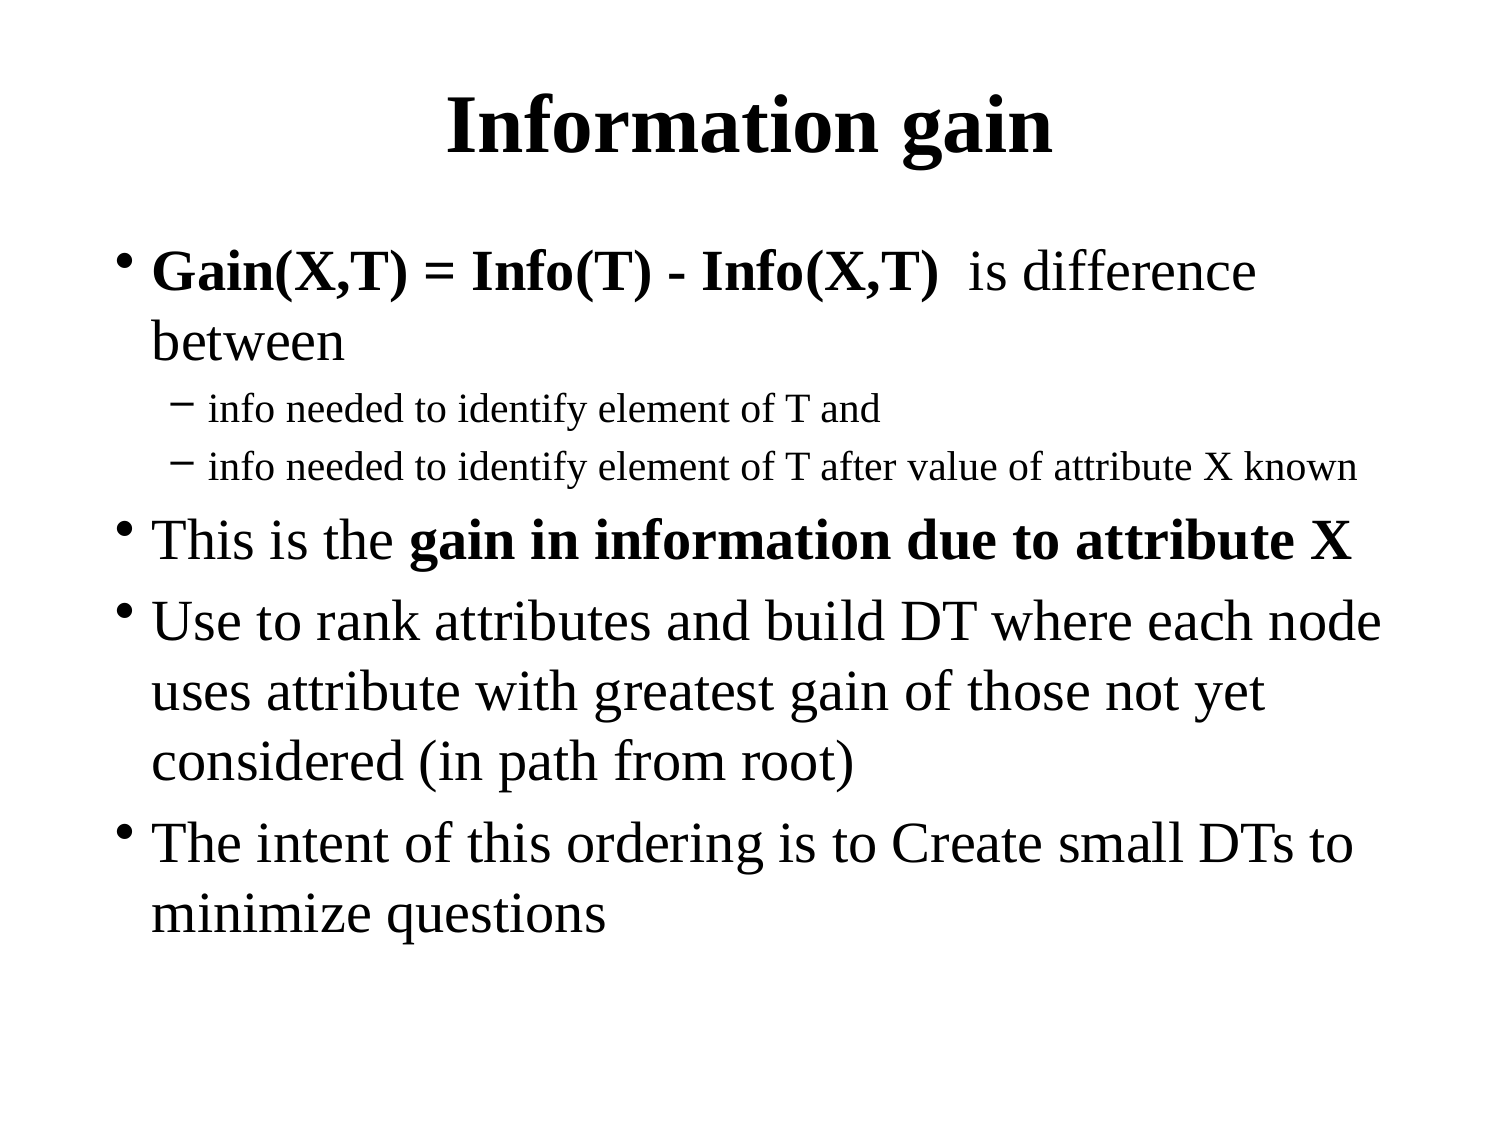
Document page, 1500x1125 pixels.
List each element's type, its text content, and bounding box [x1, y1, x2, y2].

title Information gain [112, 24, 1388, 213]
list Gain(X,T) = Info(T) - Info(X,T) is difference between info needed to identify element of T and info needed to identify element of T after value of attribute X known This is the gain in information due to attribute X Use to rank attributes and build DT where each node uses attribute with greatest gain of those not yet considered (in path from root) The intent of this ordering is to Create small DTs to minimize questions [99, 224, 1425, 1100]
